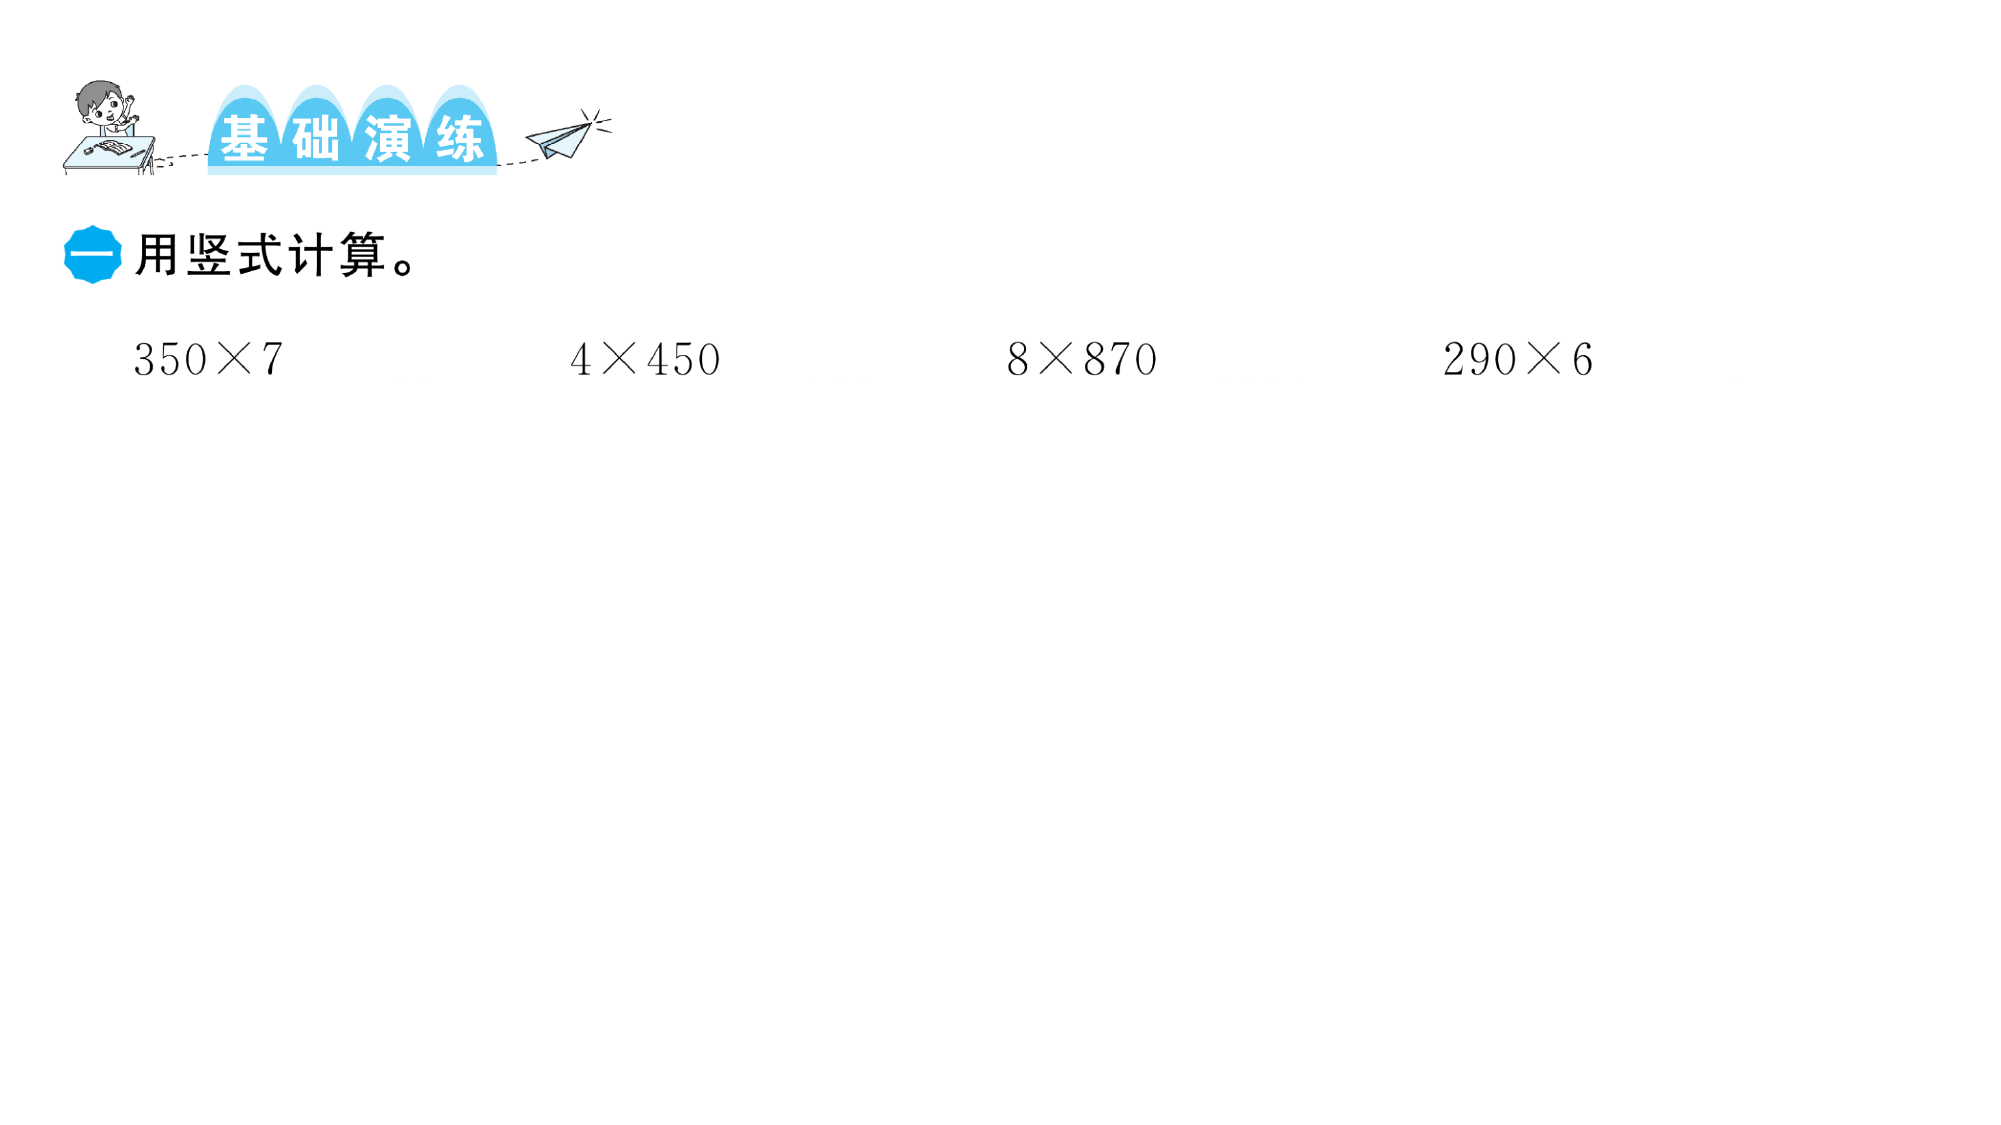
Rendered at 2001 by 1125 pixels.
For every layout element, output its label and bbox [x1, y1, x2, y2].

picture [58, 58, 1949, 676]
